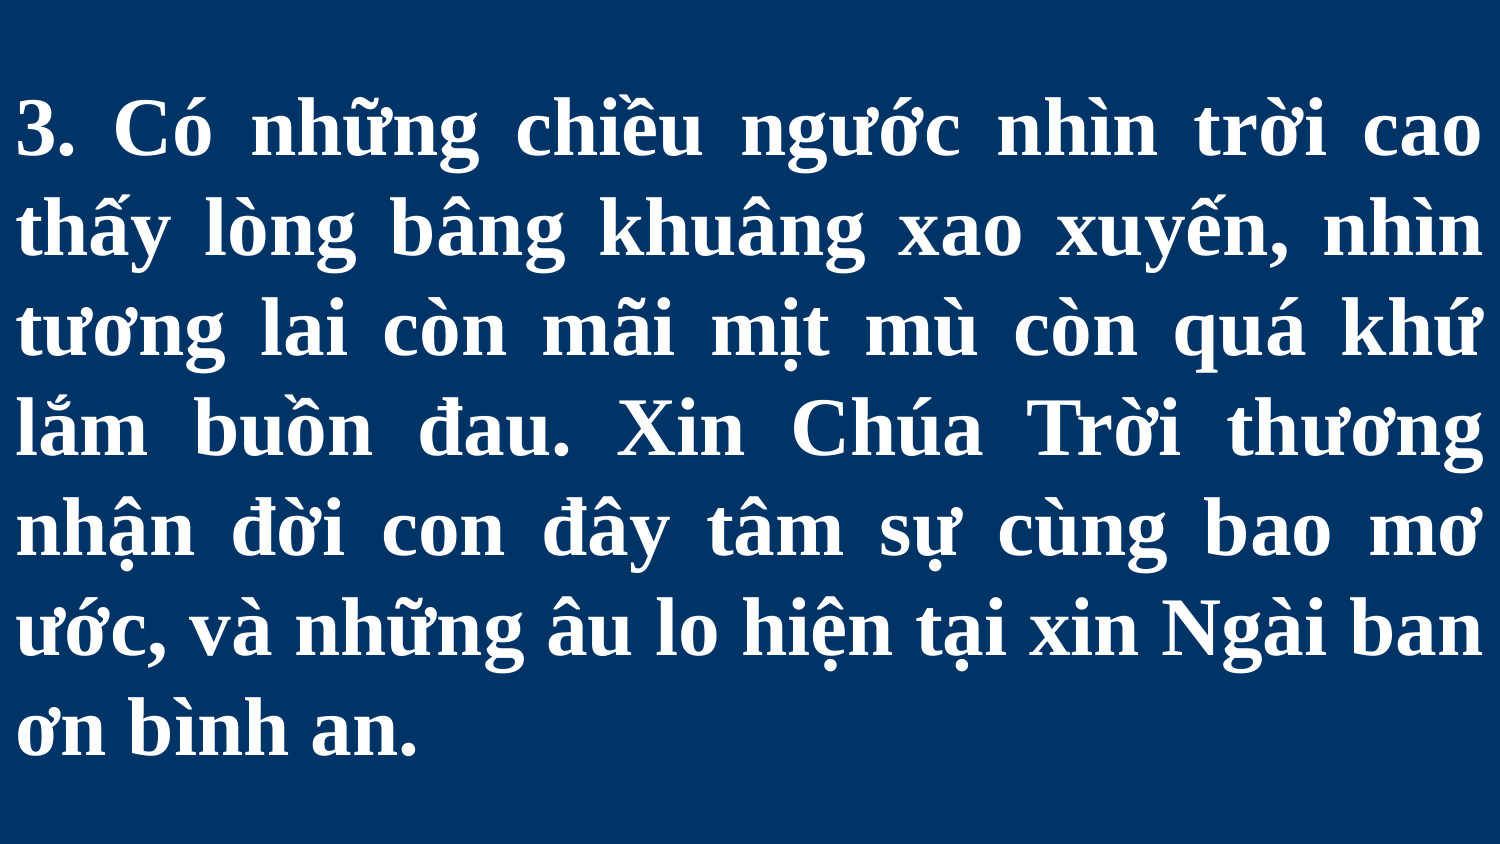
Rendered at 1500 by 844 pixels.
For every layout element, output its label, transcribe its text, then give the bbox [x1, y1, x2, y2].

title 3. Có những chiều ngước nhìn trời cao thấy lòng bâng khuâng xao xuyến, nhìn tương lai còn mãi mịt mù còn quá khứ lắm buồn đau. Xin Chúa Trời thương nhận đời con đây tâm sự cùng bao mơ ước, và những âu lo hiện tại xin Ngài ban ơn bình an. [0, 0, 1500, 844]
